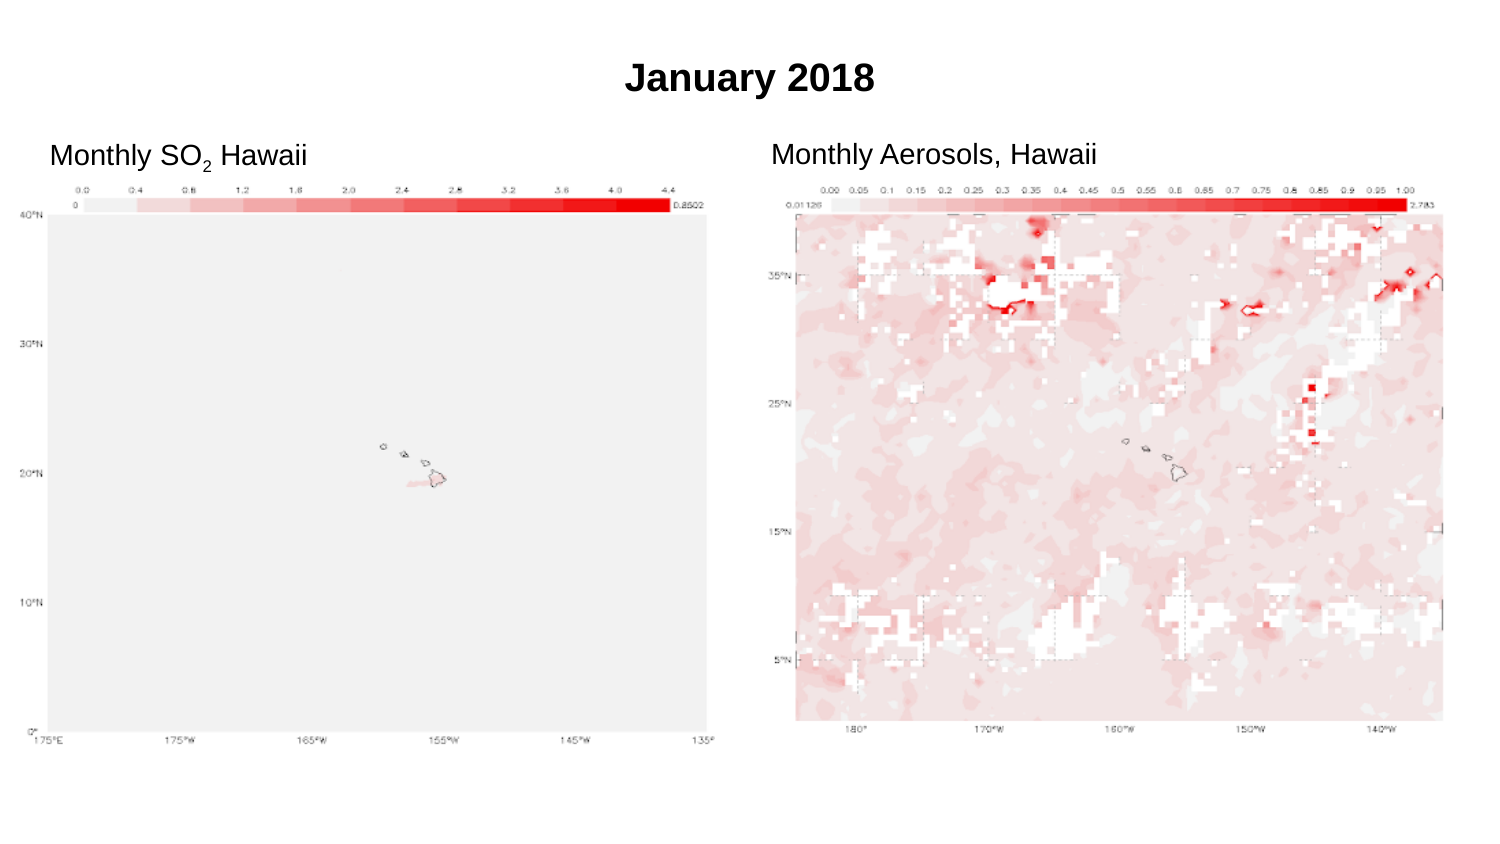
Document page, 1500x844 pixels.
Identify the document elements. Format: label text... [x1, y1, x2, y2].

text_box January 2018 [608, 36, 891, 115]
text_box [14, 120, 735, 757]
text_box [755, 119, 1457, 758]
